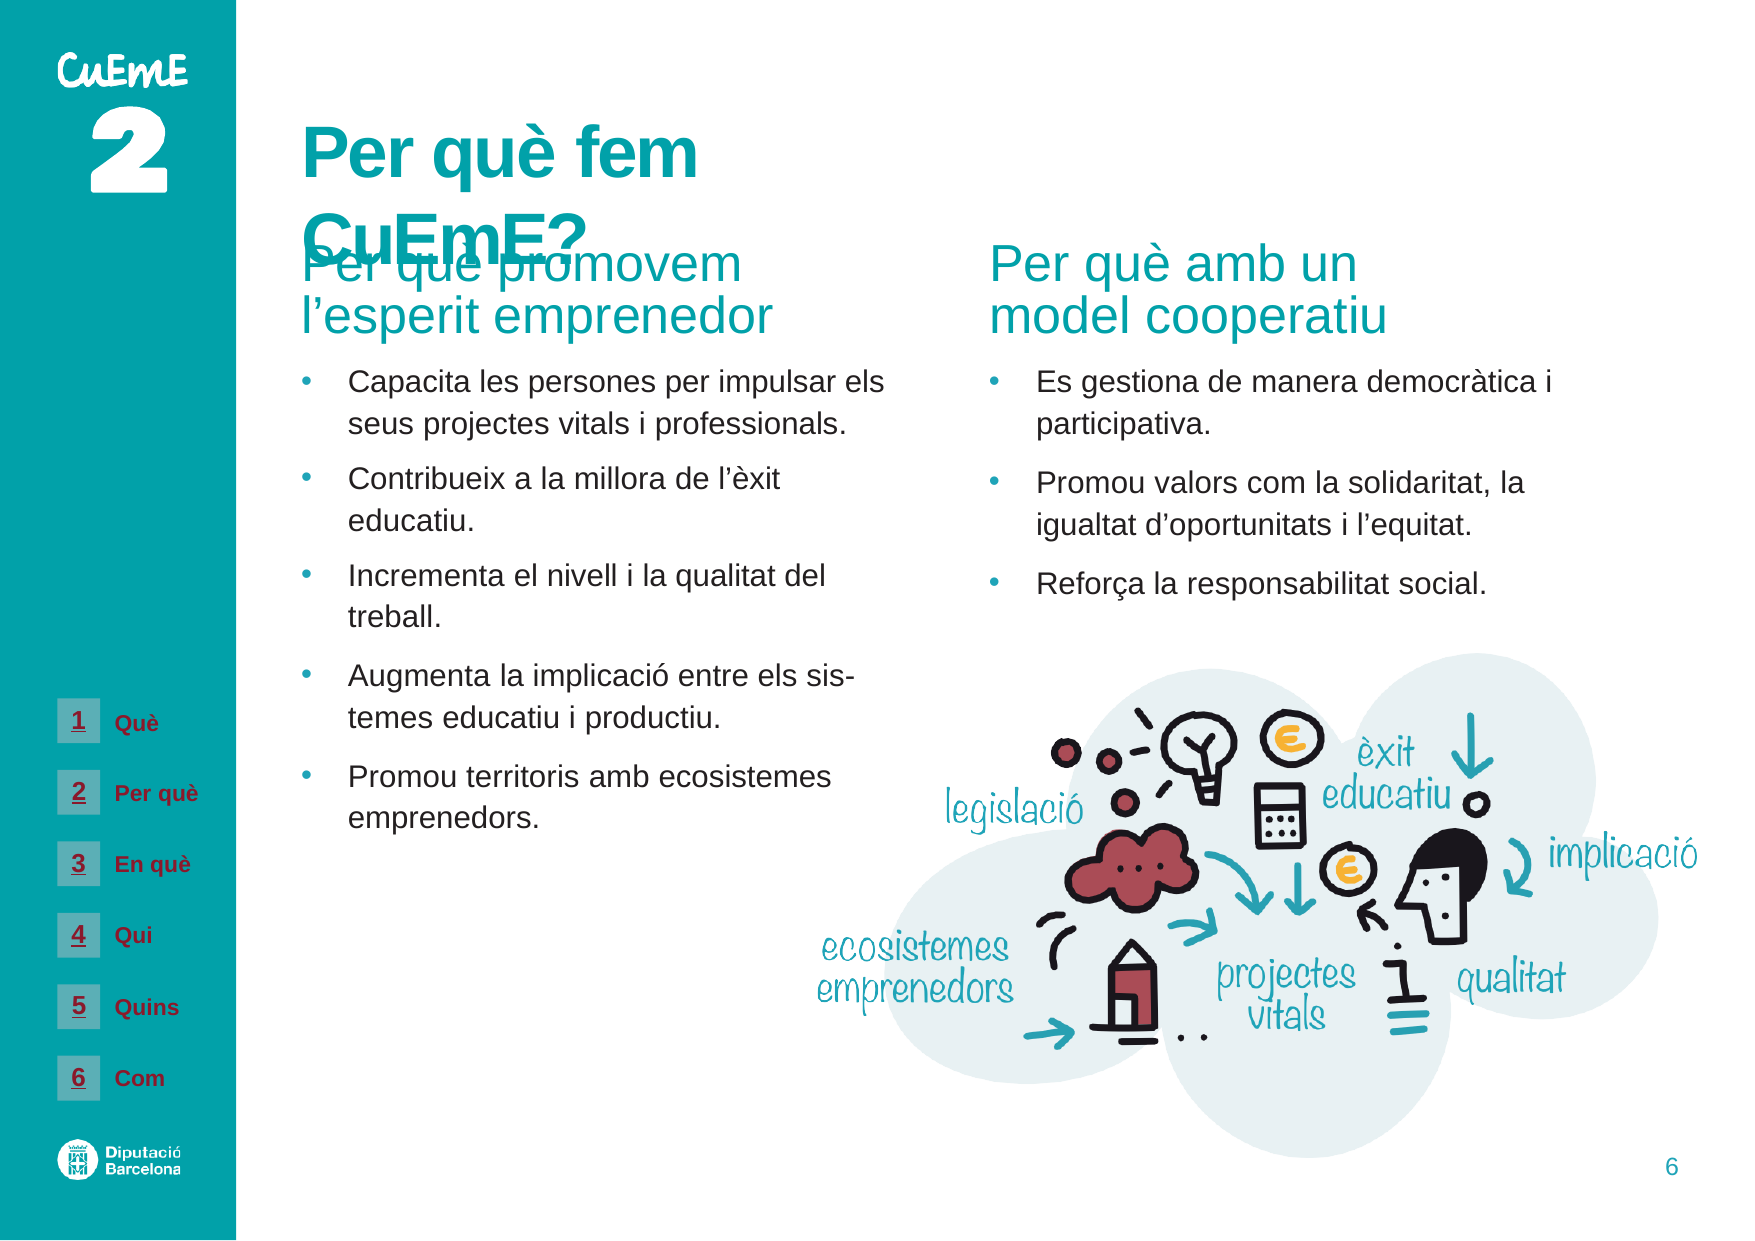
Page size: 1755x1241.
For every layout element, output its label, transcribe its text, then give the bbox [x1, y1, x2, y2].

title Per què fem CuEmE? [299, 102, 994, 312]
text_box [0, 0, 237, 1241]
text_box [817, 653, 1697, 1158]
list Per què promovem l’esperit emprenedor Capacita les persones per impulsar els seus projectes vitals i professionals. Contribueix a la millora de l’èxit educatiu. Incrementa el nivell i la qualitat del treball. Augmenta la implicació entre els sis- temes educatiu i productiu. Promou territoris amb ecosistemes emprenedors. [299, 312, 922, 945]
text_box Per què amb un model cooperatiu Es gestiona de manera democràtica i participativa. Promou valors com la solidaritat, la igualtat d’oportunitats i l’equitat. Reforça la responsabilitat social. [987, 227, 1617, 601]
text_box 6 [1658, 1150, 1686, 1181]
